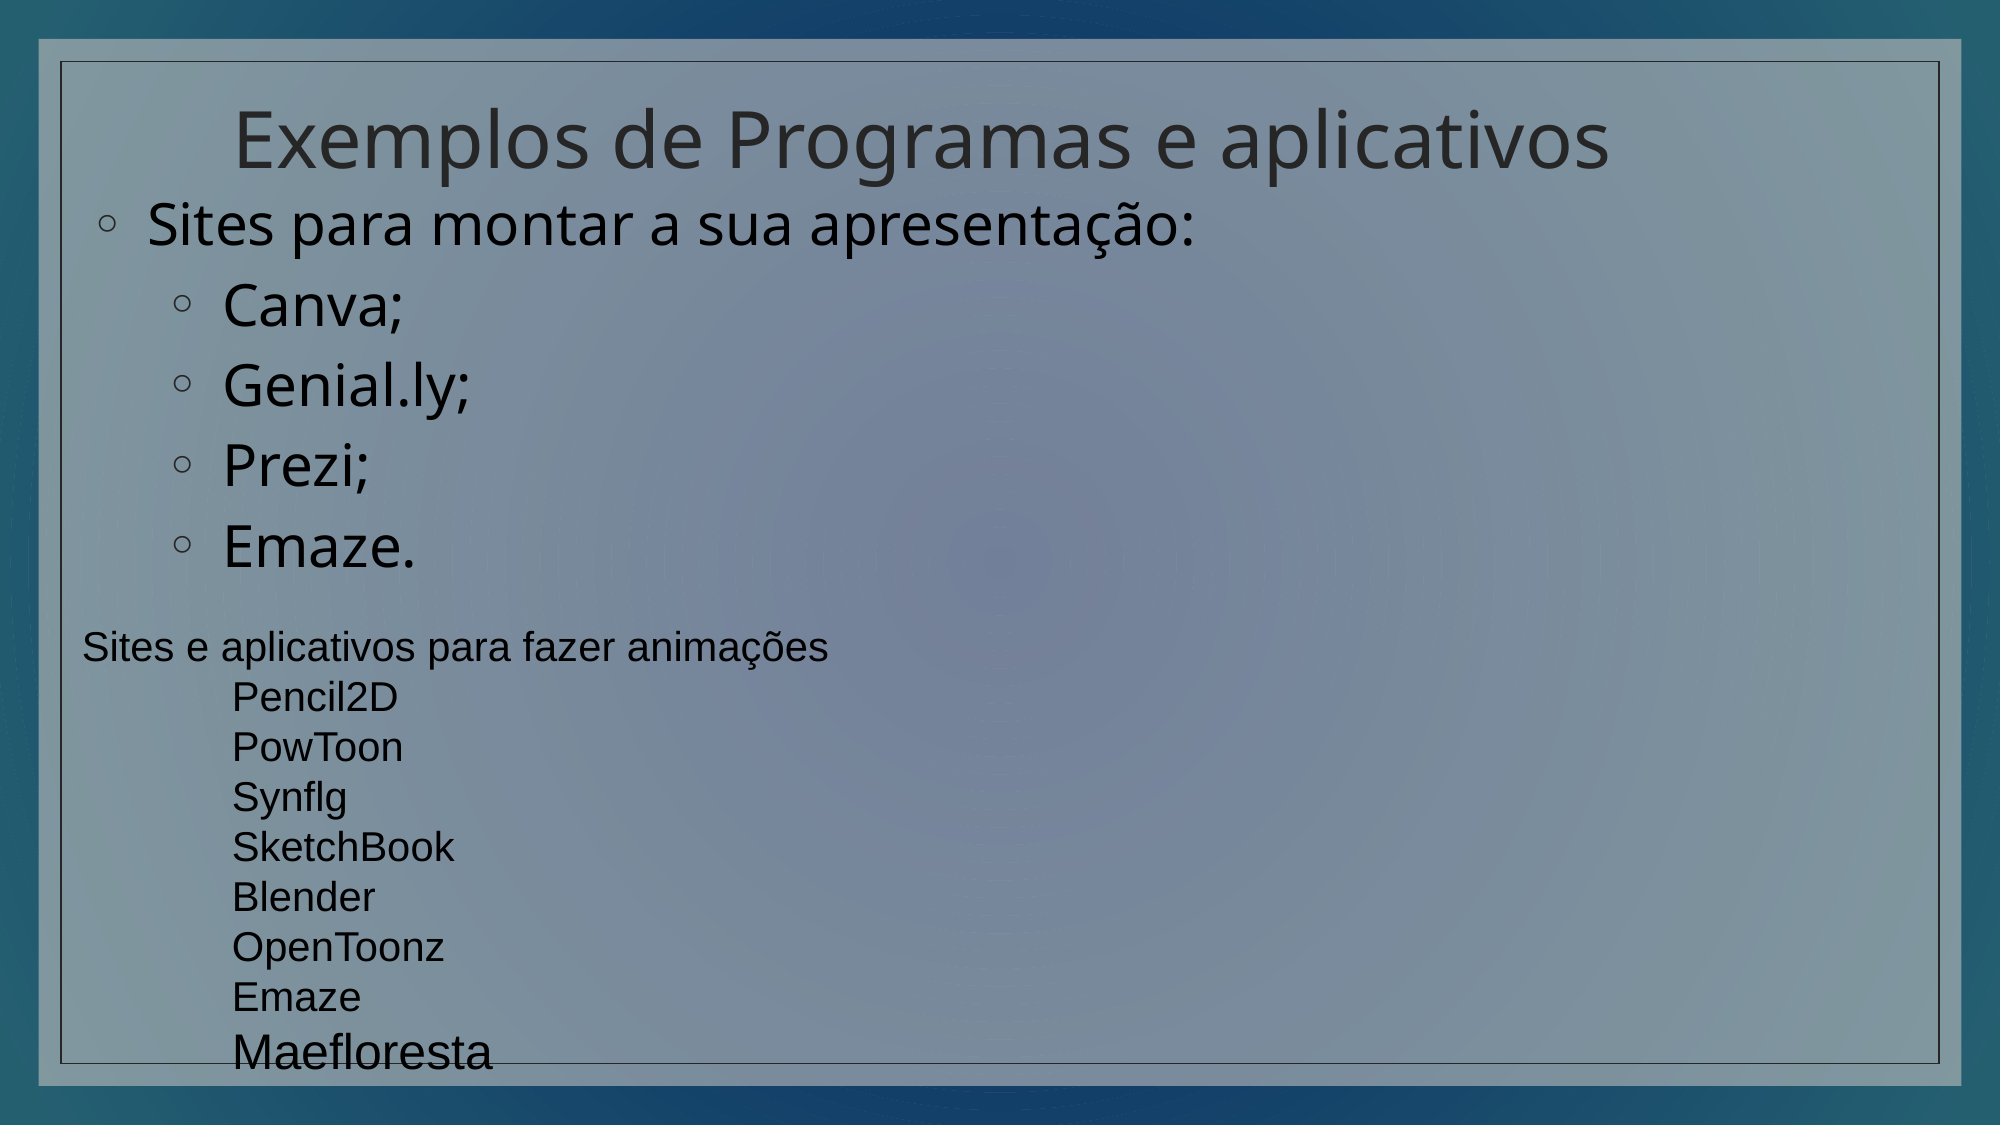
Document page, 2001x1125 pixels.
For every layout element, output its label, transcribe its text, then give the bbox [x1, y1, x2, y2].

list Sites para montar a sua apresentação: Canva; Genial.ly; Prezi; Emaze. [56, 102, 1821, 657]
text_box Sites e aplicativos para fazer animações Pencil2D PowToon Synflg SketchBook Blender OpenToonz Emaze Maefloresta [67, 611, 1615, 1087]
title Exemplos de Programas e aplicativos [217, 30, 1868, 256]
